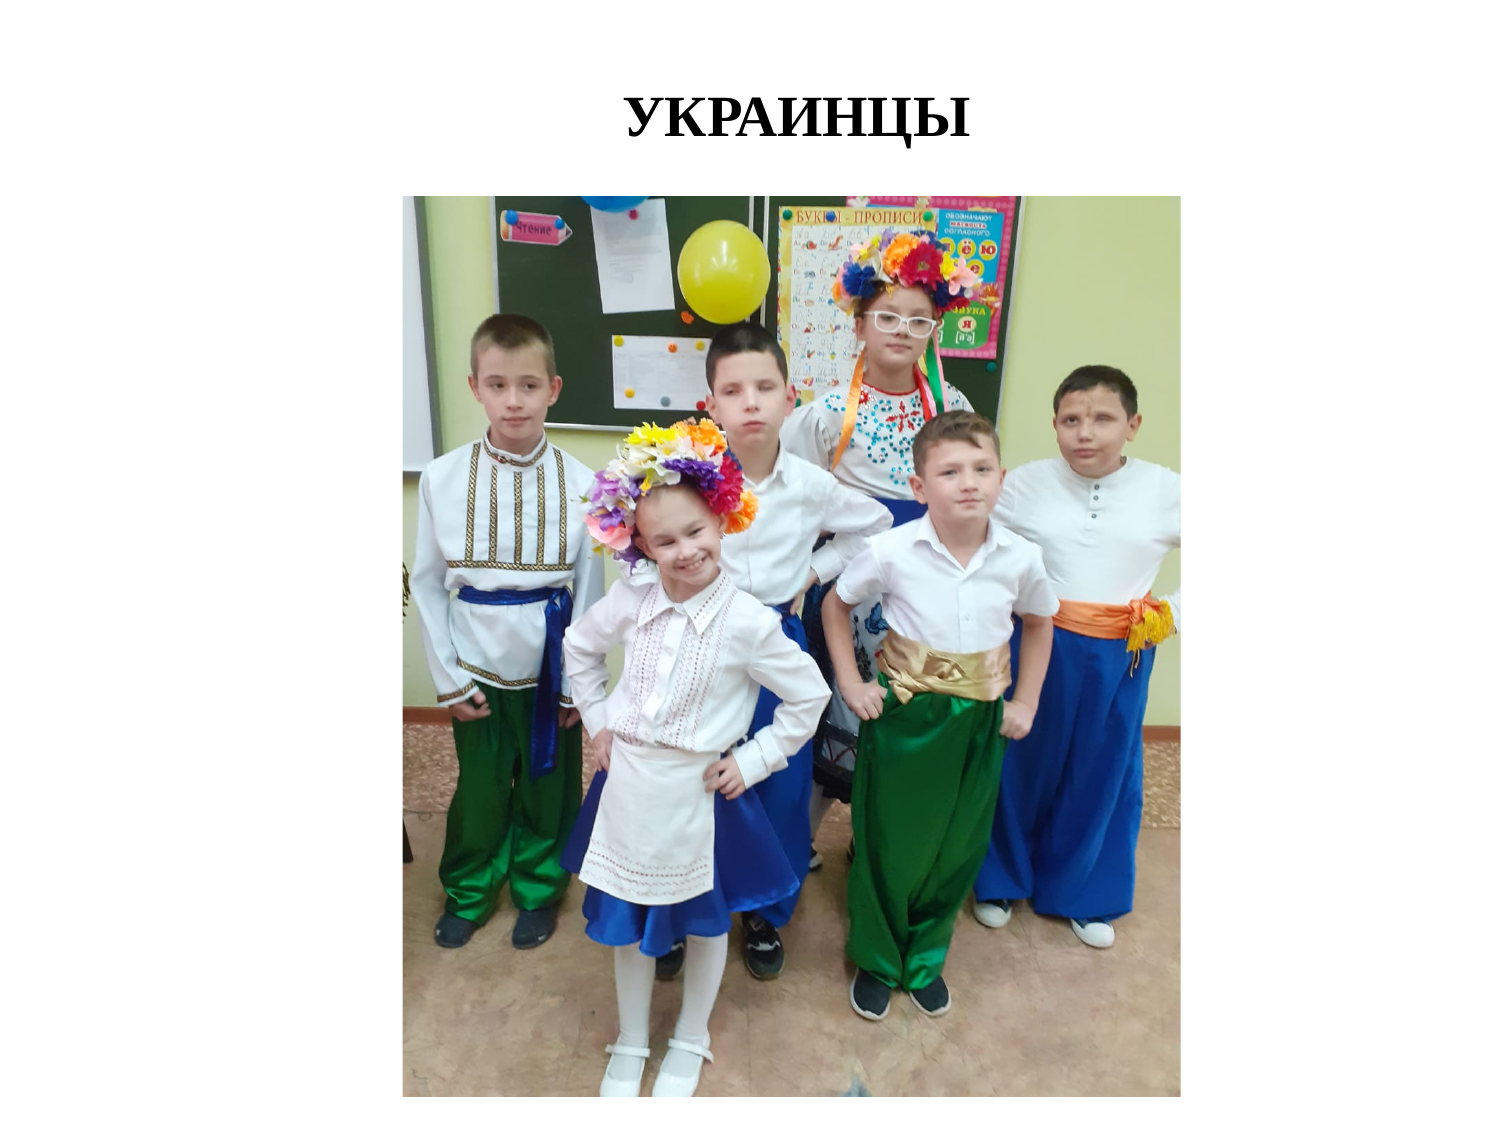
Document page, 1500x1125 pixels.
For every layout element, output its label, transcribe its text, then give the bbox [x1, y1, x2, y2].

picture [402, 196, 1181, 1097]
text_box УКРАИНЦЫ [607, 70, 986, 156]
